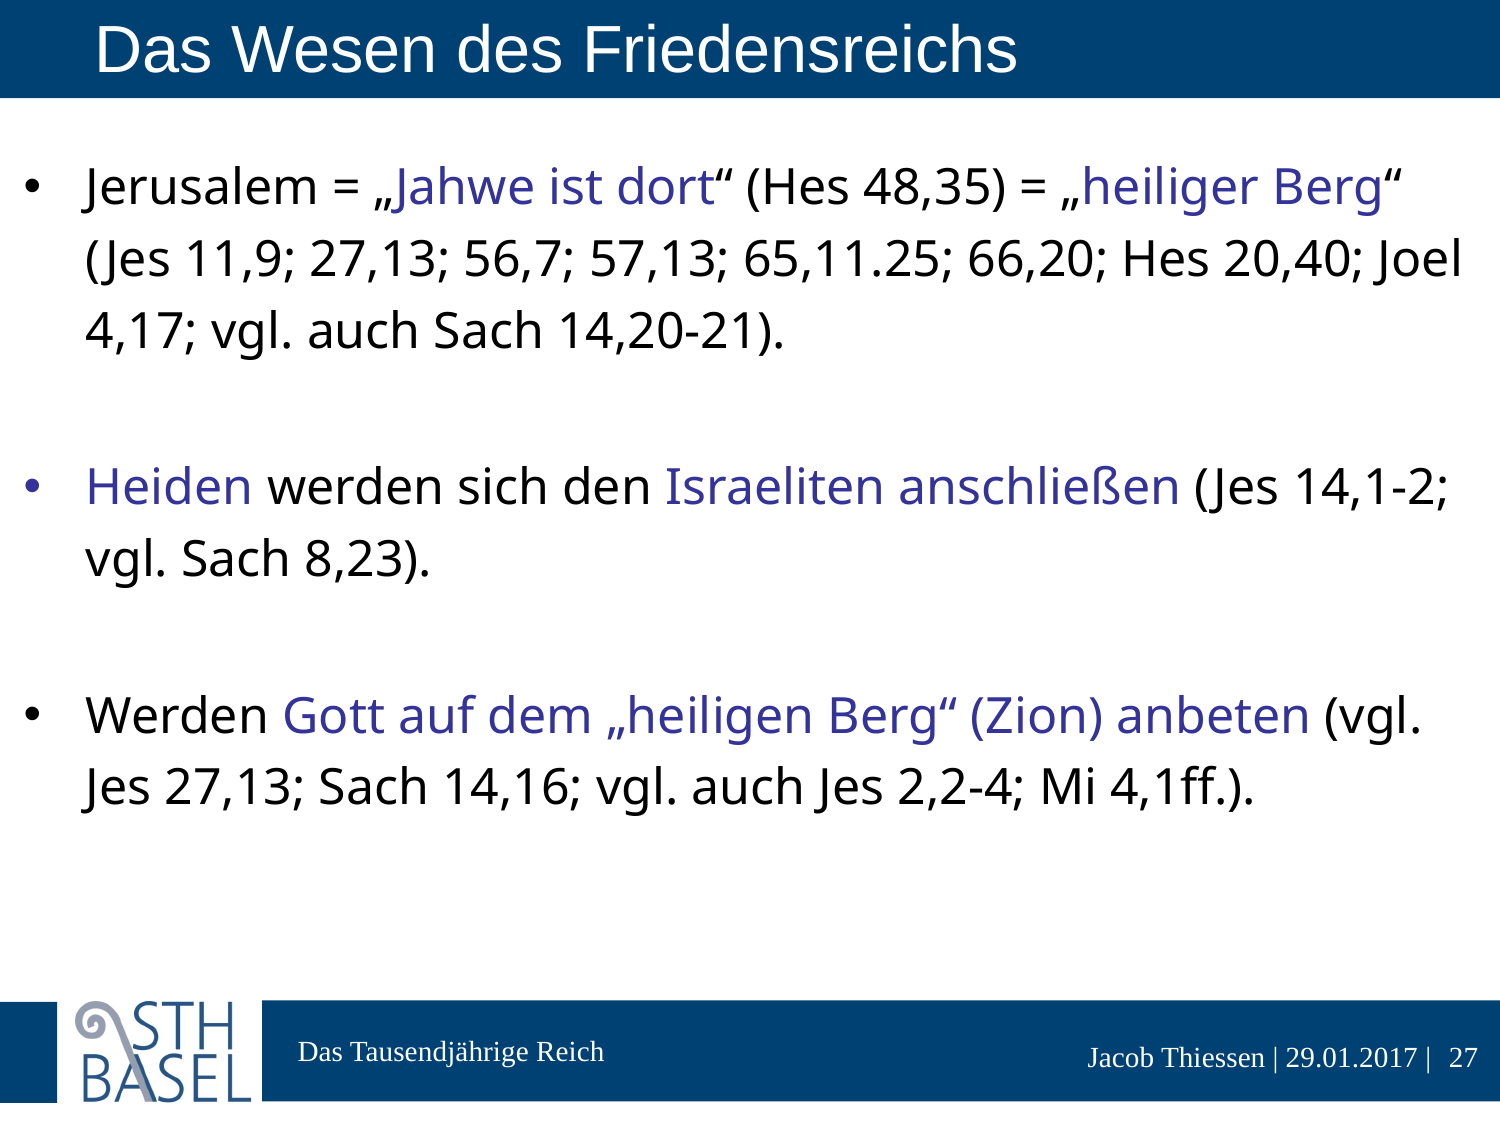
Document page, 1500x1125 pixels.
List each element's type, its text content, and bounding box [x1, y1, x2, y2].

list Jerusalem = „Jahwe ist dort“ (Hes 48,35) = „heiliger Berg“ (Jes 11,9; 27,13; 56,7; 57,13; 65,11.25; 66,20; Hes 20,40; Joel 4,17; vgl. auch Sach 14,20-21). Heiden werden sich den Israeliten anschließen (Jes 14,1-2; vgl. Sach 8,23). Werden Gott auf dem „heiligen Berg“ (Zion) anbeten (vgl. Jes 27,13; Sach 14,16; vgl. auch Jes 2,2-4; Mi 4,1ff.). [17, 137, 1475, 976]
picture [73, 1000, 252, 1103]
slide_number 27 [1448, 1037, 1500, 1087]
title Das Wesen des Friedensreichs [88, 0, 1461, 90]
